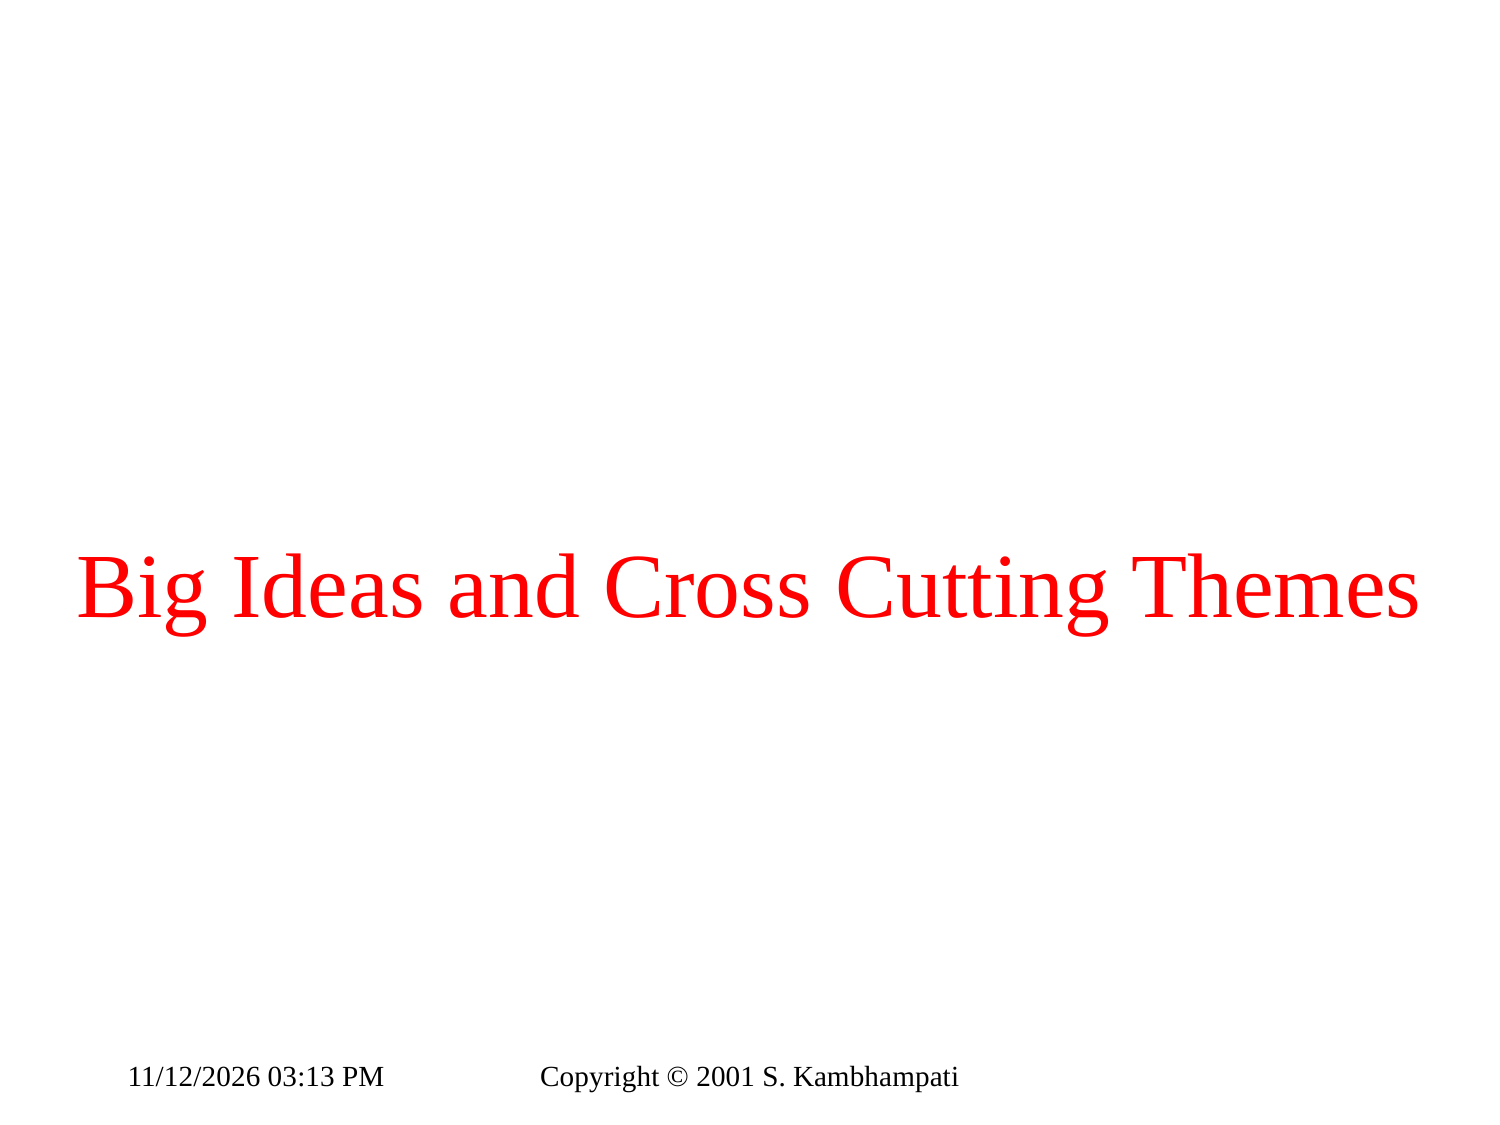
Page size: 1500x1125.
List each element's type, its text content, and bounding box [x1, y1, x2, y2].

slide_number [112, 1049, 426, 1125]
title Big Ideas and Cross Cutting Themes [0, 487, 1500, 676]
footer Copyright © 2001 S. Kambhampati [512, 1049, 988, 1101]
